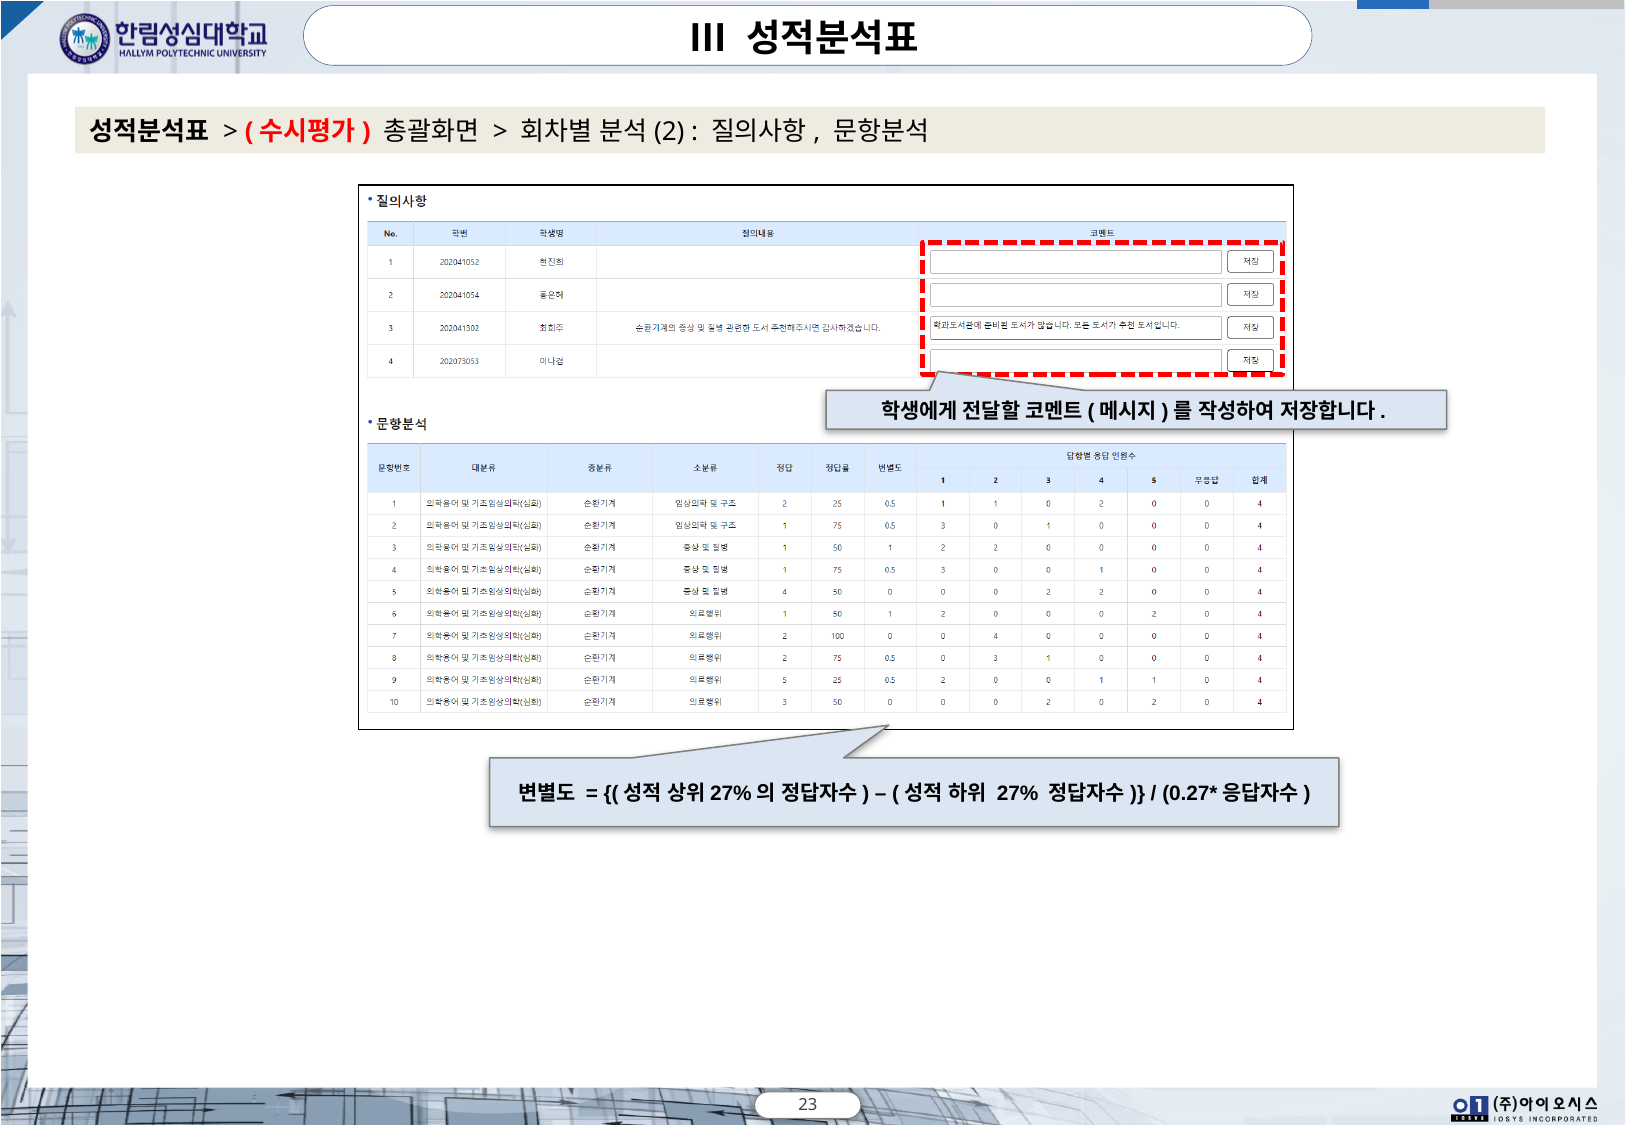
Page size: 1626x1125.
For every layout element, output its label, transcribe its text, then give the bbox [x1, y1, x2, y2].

text_box Ⅲ 성적분석표 [333, 6, 1276, 67]
text_box 성적분석표 > (수시평가) 총괄화면 > 회차별 분석(2) : 질의사항, 문항분석 [75, 106, 1546, 154]
picture [1, 1, 1624, 1125]
text_box 변별도 = {(성적 상위27%의 정답자수) – (성적 하위 27% 정답자수)} / (0.27*응답자수) [488, 738, 1340, 828]
text_box 학생에게 전달할 코멘트(메시지)를 작성하여 저장합니다. [1298, 389, 1448, 430]
